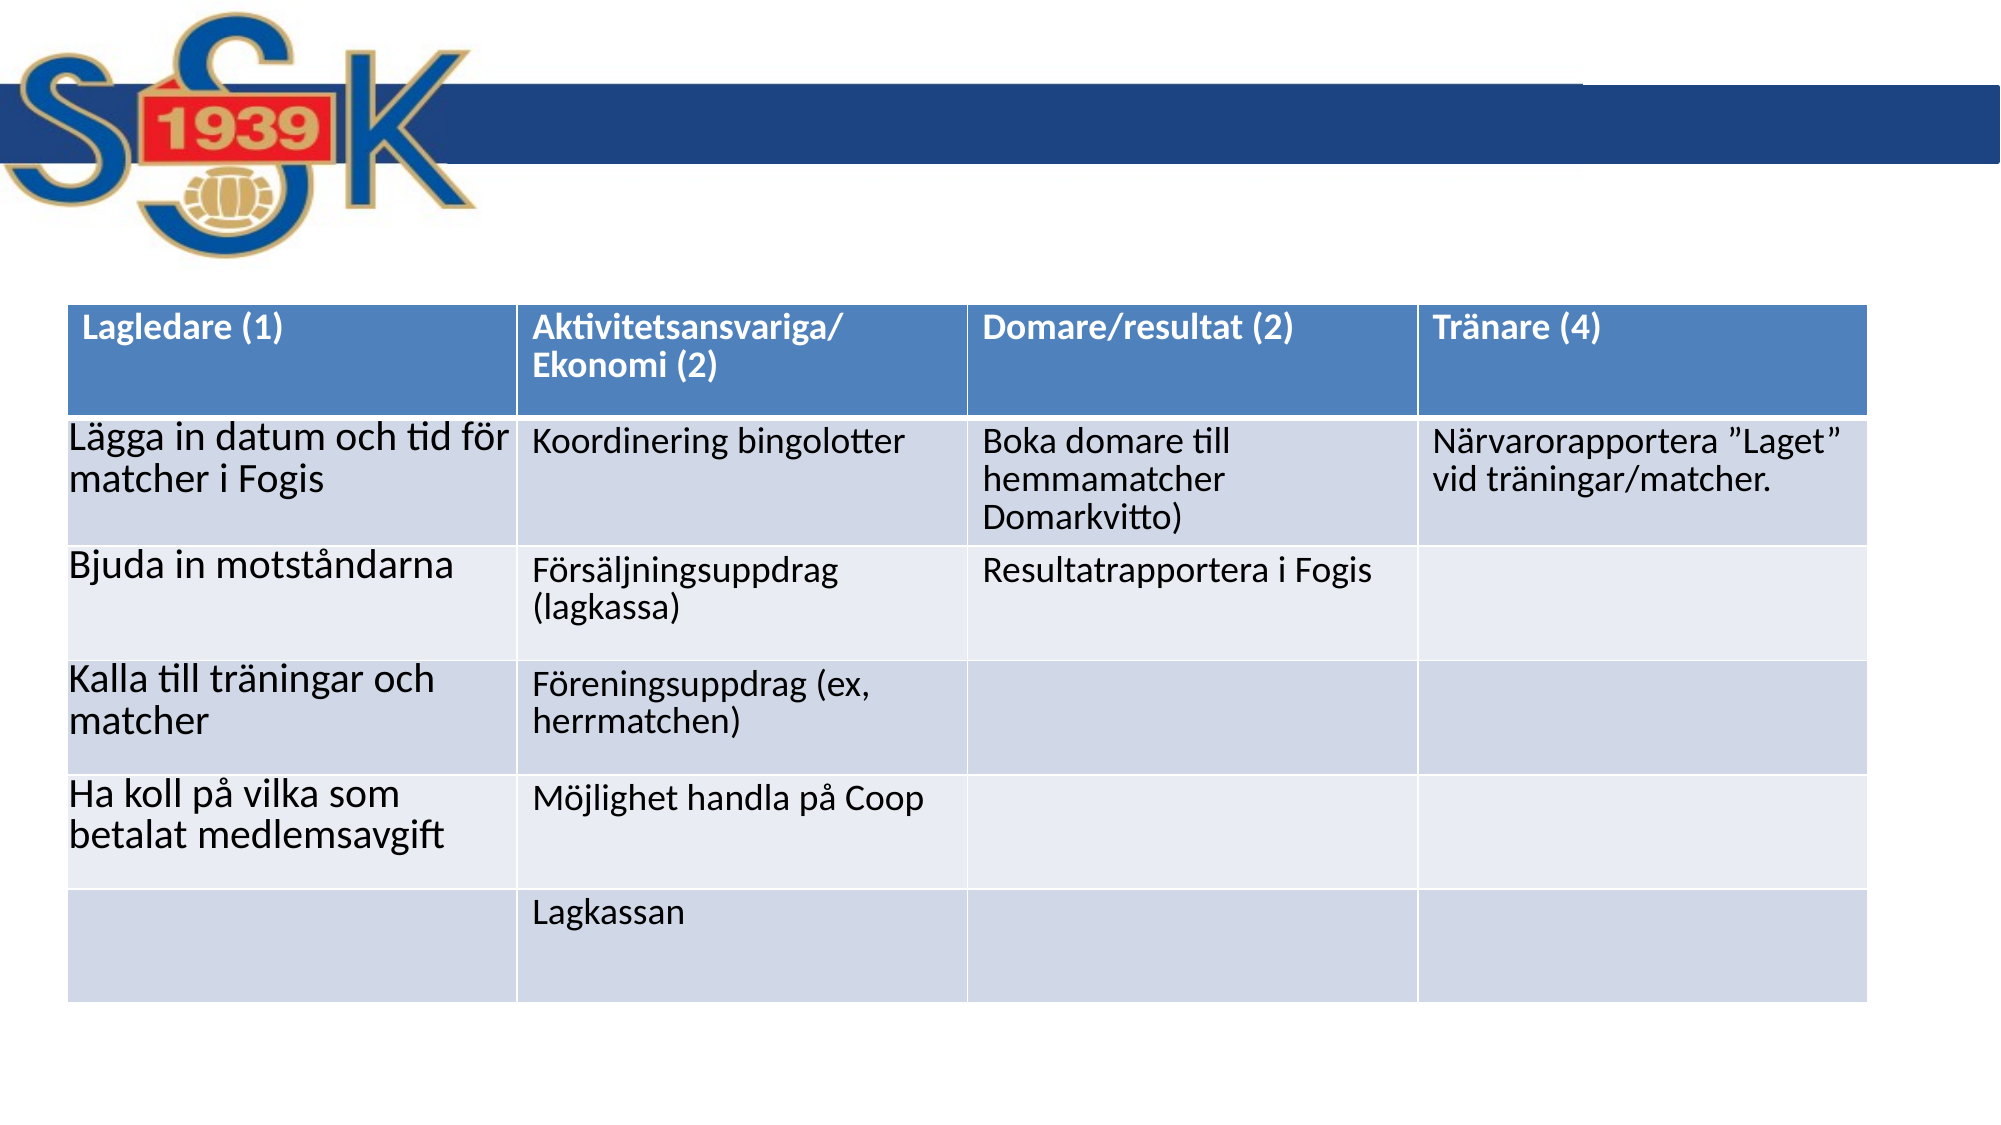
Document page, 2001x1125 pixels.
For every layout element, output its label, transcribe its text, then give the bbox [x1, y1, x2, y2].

table_header Domare/resultat (2) [968, 305, 1417, 415]
table_cell Resultatrapportera i Fogis [968, 547, 1417, 660]
table_cell Koordinering bingolotter [518, 421, 967, 545]
table_cell [968, 776, 1417, 888]
table_cell [968, 661, 1417, 774]
table_cell Närvarorapportera ”Laget” vid träningar/matcher. [1419, 421, 1867, 545]
table_cell Möjlighet handla på Coop [518, 776, 967, 888]
table_cell [1419, 890, 1867, 1002]
table_cell [68, 890, 516, 1002]
table_header Tränare (4) [1419, 305, 1867, 415]
table_cell Föreningsuppdrag (ex, herrmatchen) [518, 661, 967, 774]
table_cell Ha koll på vilka som betalat medlemsavgift [68, 776, 516, 888]
table_cell Kalla till träningar och matcher [68, 661, 516, 774]
table_cell Lägga in datum och tid för matcher i Fogis [68, 421, 516, 545]
table_cell [1419, 776, 1867, 888]
table_header Aktivitetsansvariga/ Ekonomi (2) [518, 305, 967, 415]
table_cell Lagkassan [518, 890, 967, 1002]
table_header Lagledare (1) [68, 305, 516, 415]
table_cell Försäljningsuppdrag (lagkassa) [518, 547, 967, 660]
table_cell Bjuda in motståndarna [68, 547, 516, 660]
table_cell Boka domare till hemmamatcher Domarkvitto) [968, 421, 1417, 545]
table_cell [1419, 661, 1867, 774]
table_cell [1419, 547, 1867, 660]
table_cell [968, 890, 1417, 1002]
picture [0, 0, 1583, 270]
